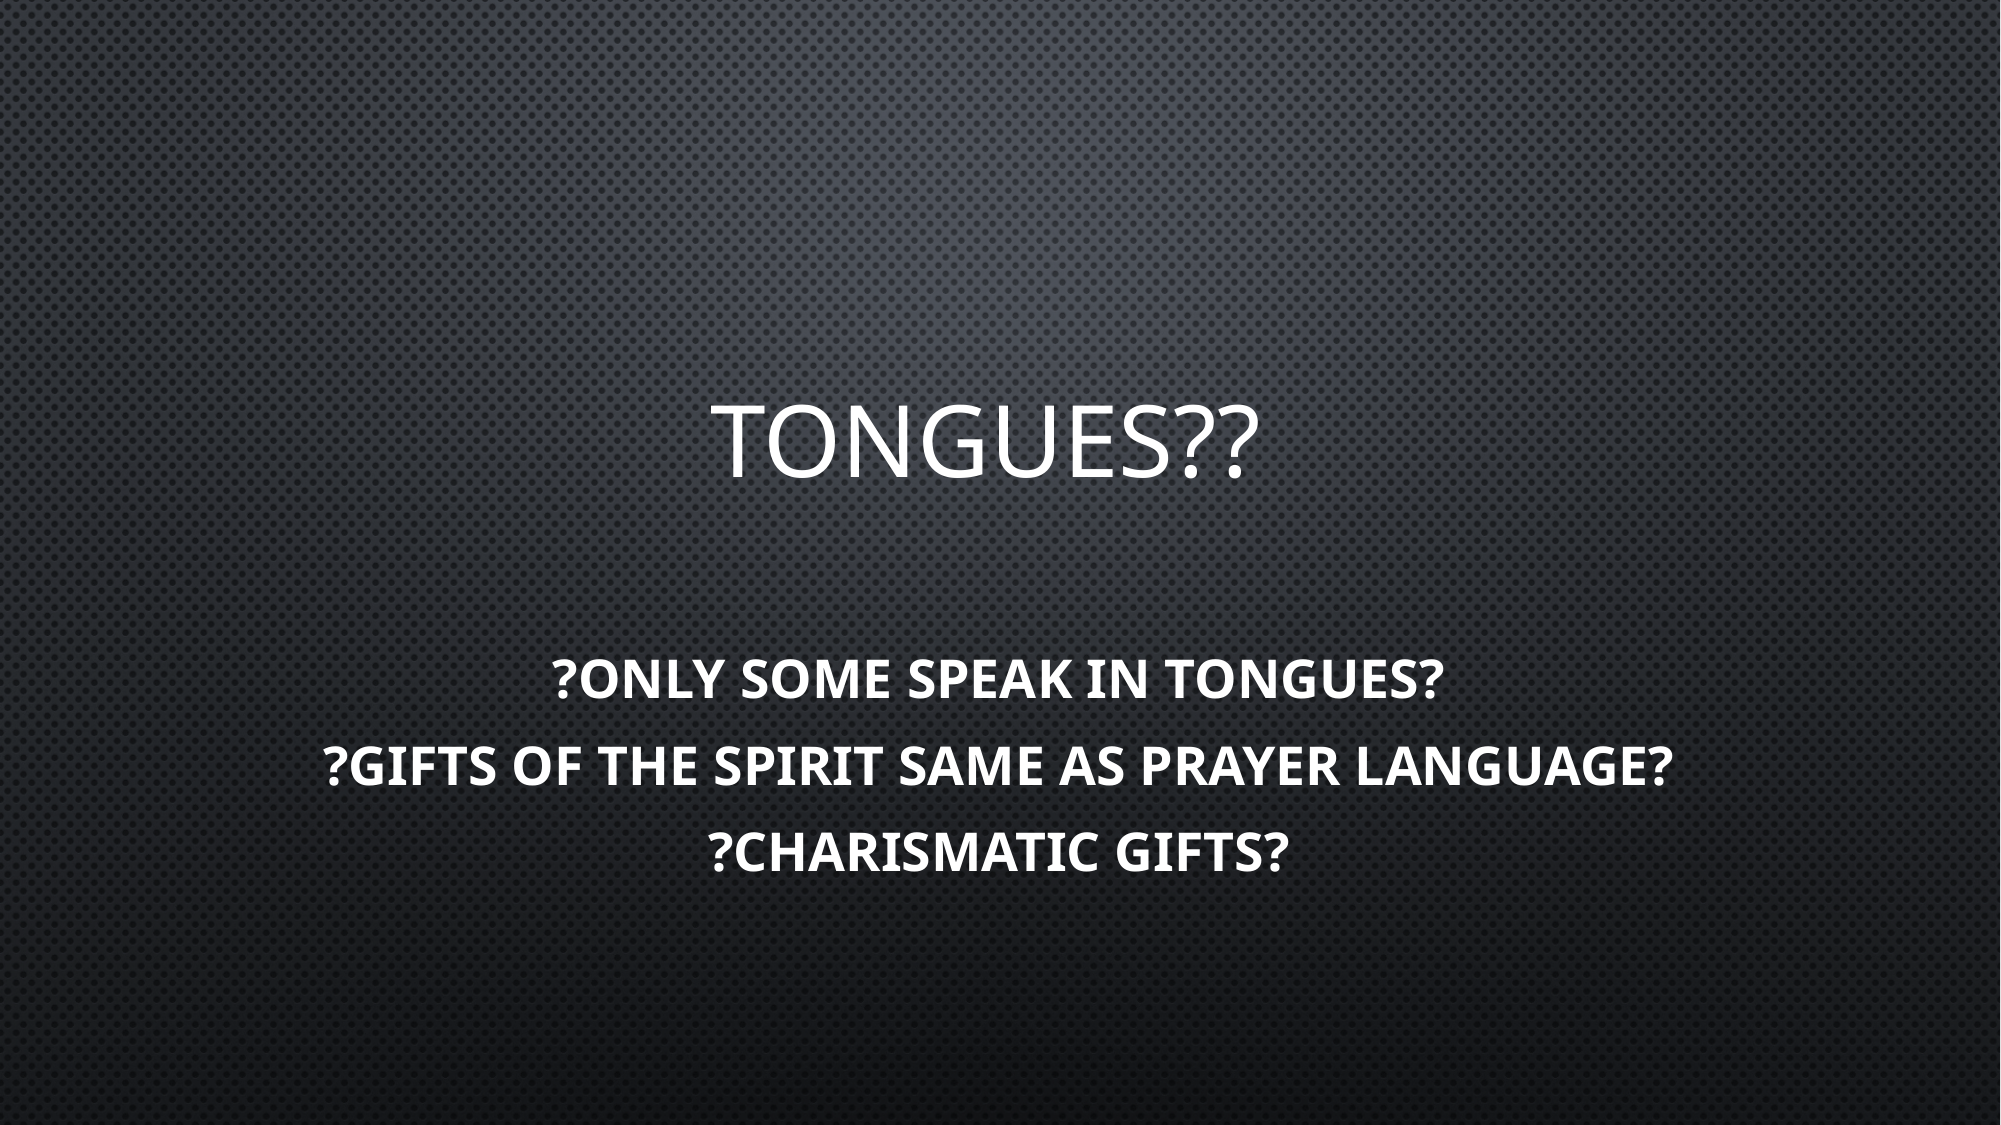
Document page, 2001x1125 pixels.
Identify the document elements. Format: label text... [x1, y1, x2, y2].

title Tongues?? [287, 99, 1711, 625]
subtitle ?Only some speak in tongues? ?Gifts of the spirit same as prayer language? ?Charismatic gifts? [287, 637, 1711, 950]
